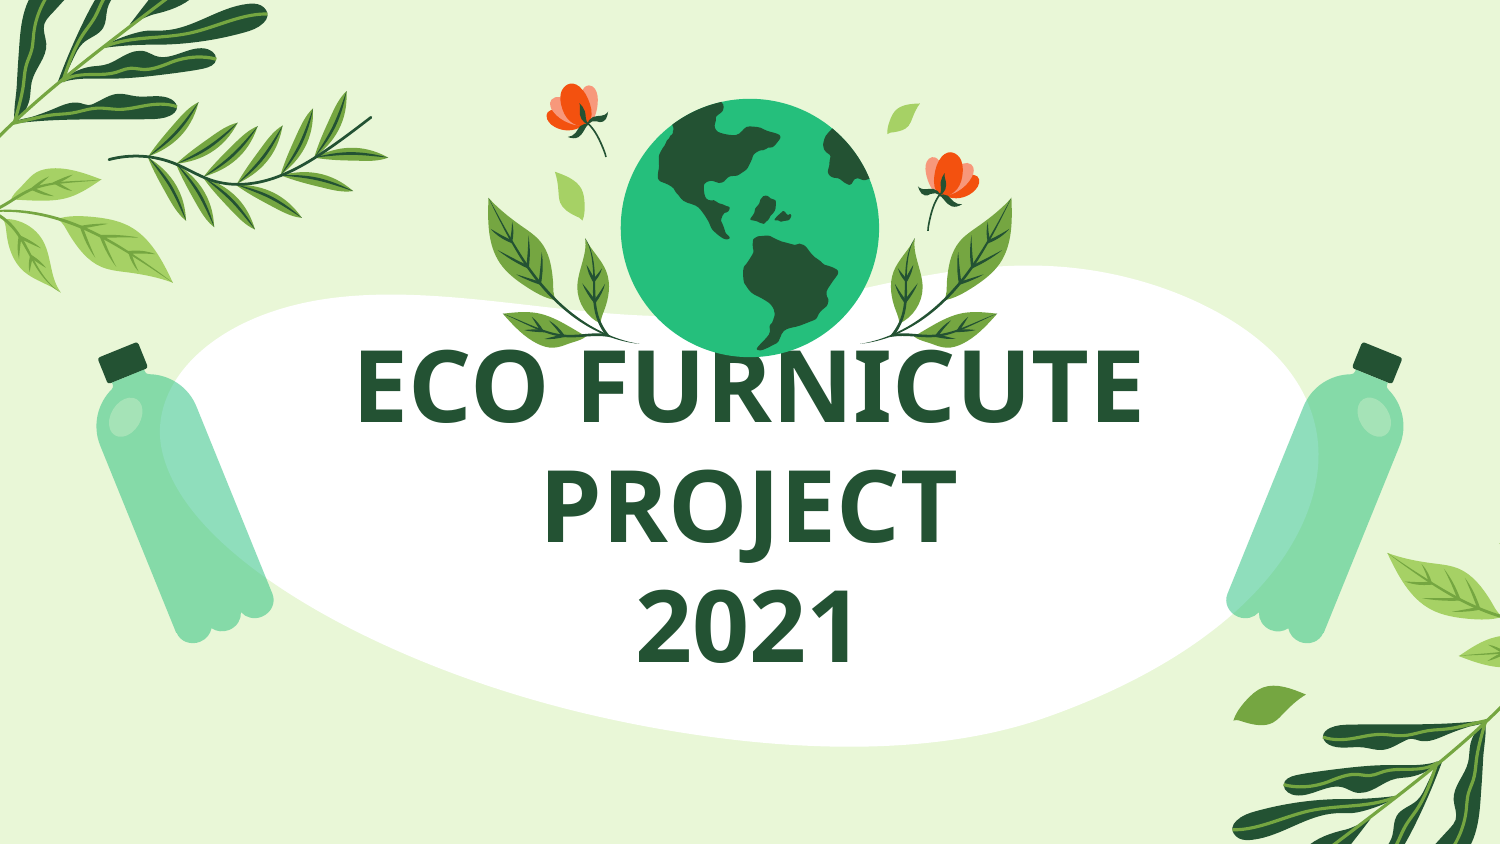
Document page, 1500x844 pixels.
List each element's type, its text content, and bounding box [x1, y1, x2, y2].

text_box [609, 338, 624, 366]
text_box [887, 103, 920, 135]
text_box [164, 38, 344, 274]
text_box [609, 313, 615, 337]
text_box [219, 294, 487, 506]
text_box [371, 639, 1202, 747]
text_box [885, 282, 889, 336]
text_box [1233, 685, 1306, 726]
title ECO FURNICUTE PROJECT 2021 [238, 366, 1261, 639]
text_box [894, 178, 1008, 384]
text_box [121, 338, 227, 641]
text_box [876, 338, 889, 366]
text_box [559, 77, 616, 158]
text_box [910, 149, 968, 229]
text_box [1273, 338, 1378, 641]
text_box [620, 98, 880, 358]
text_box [492, 178, 605, 384]
text_box [554, 171, 566, 176]
text_box [1011, 265, 1268, 508]
